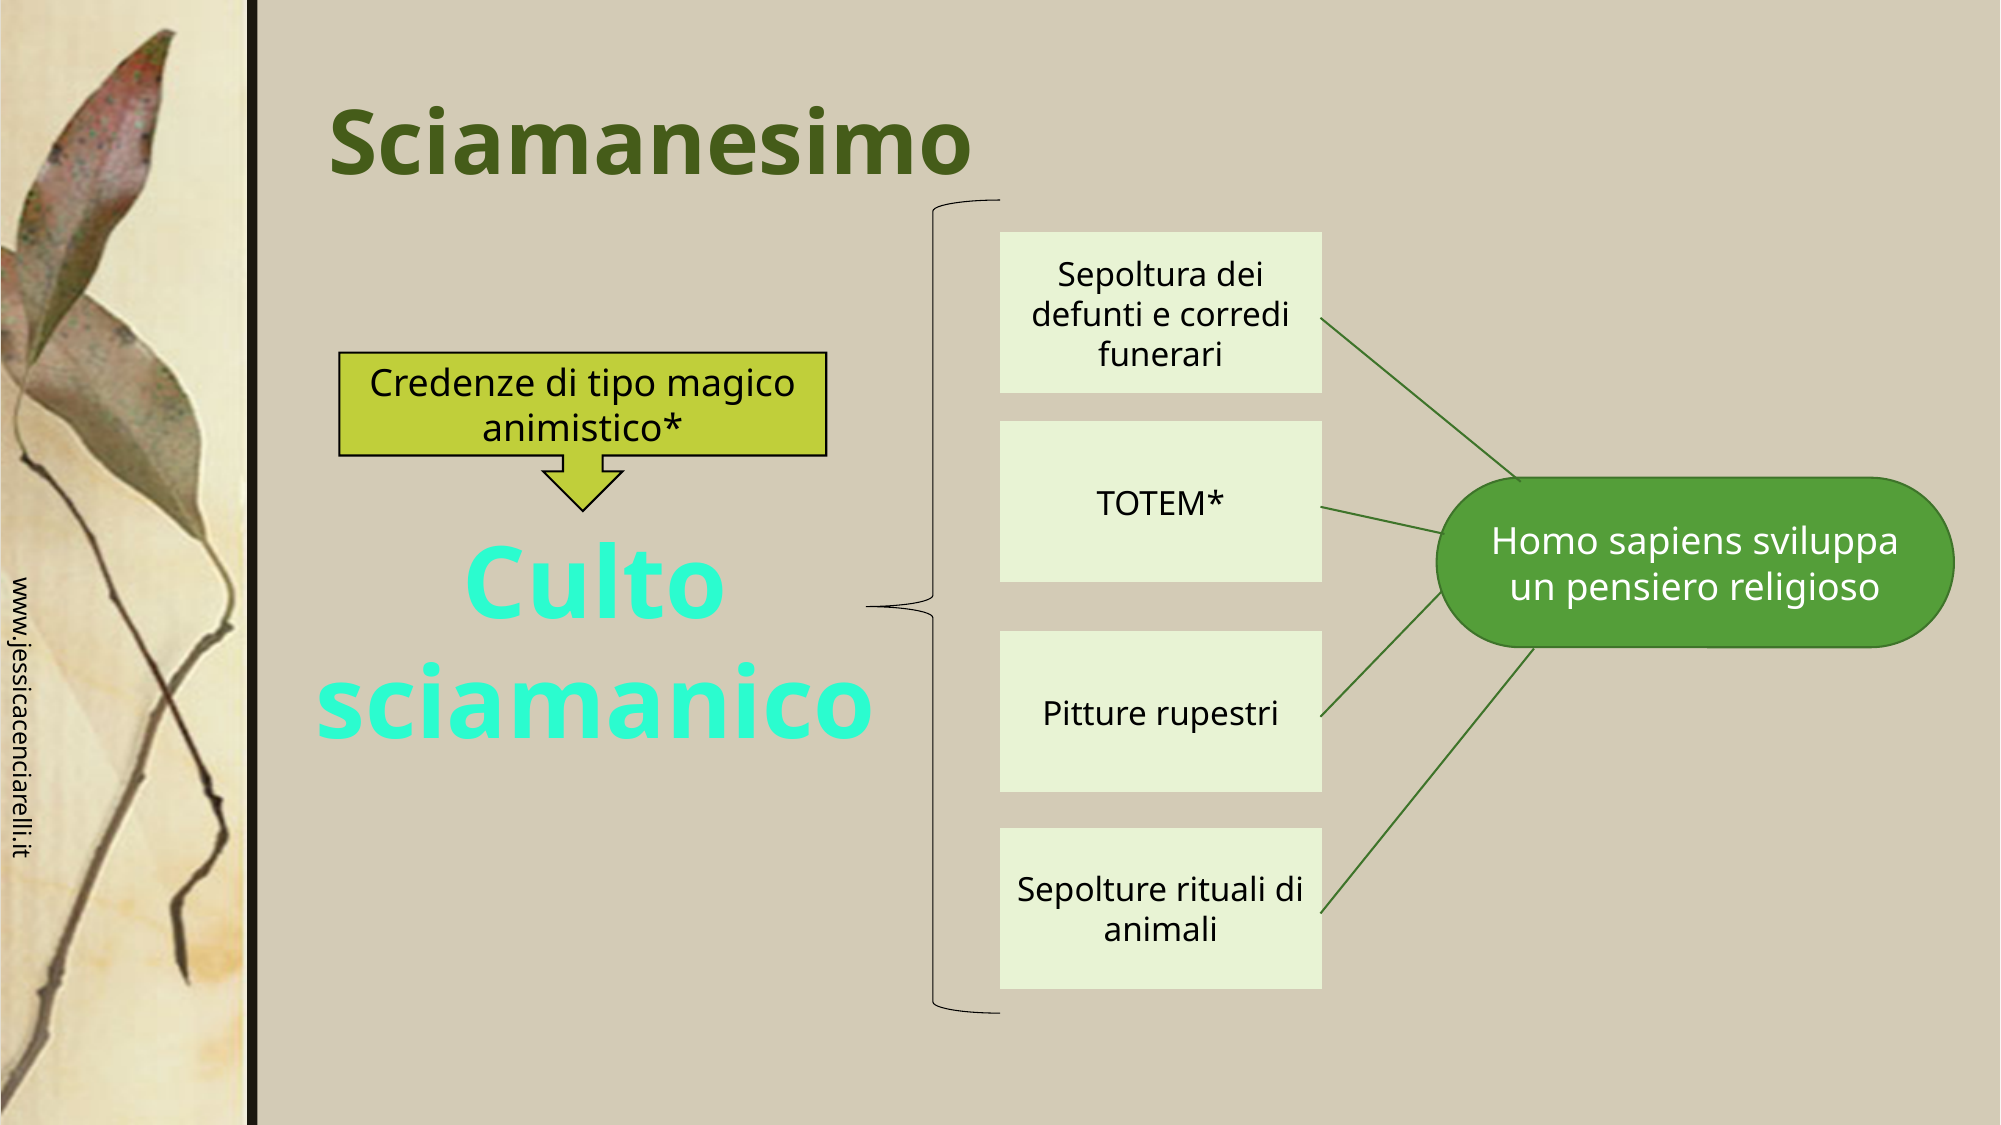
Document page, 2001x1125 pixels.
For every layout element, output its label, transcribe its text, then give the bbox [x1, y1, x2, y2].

text_box TOTEM* [1001, 421, 1445, 582]
text_box [911, 199, 1001, 1014]
title Sciamanesimo [313, 45, 1954, 233]
text_box Culto sciamanico [281, 511, 911, 766]
text_box Pitture rupestri [1001, 590, 1443, 792]
picture [1, 0, 247, 1125]
text_box Homo sapiens sviluppa un pensiero religioso [1435, 476, 1955, 649]
text_box Credenze di tipo magico animistico* [338, 351, 828, 513]
text_box Sepoltura dei defunti e corredi funerari [1001, 232, 1522, 483]
text_box Sepolture rituali di animali [1001, 647, 1535, 989]
